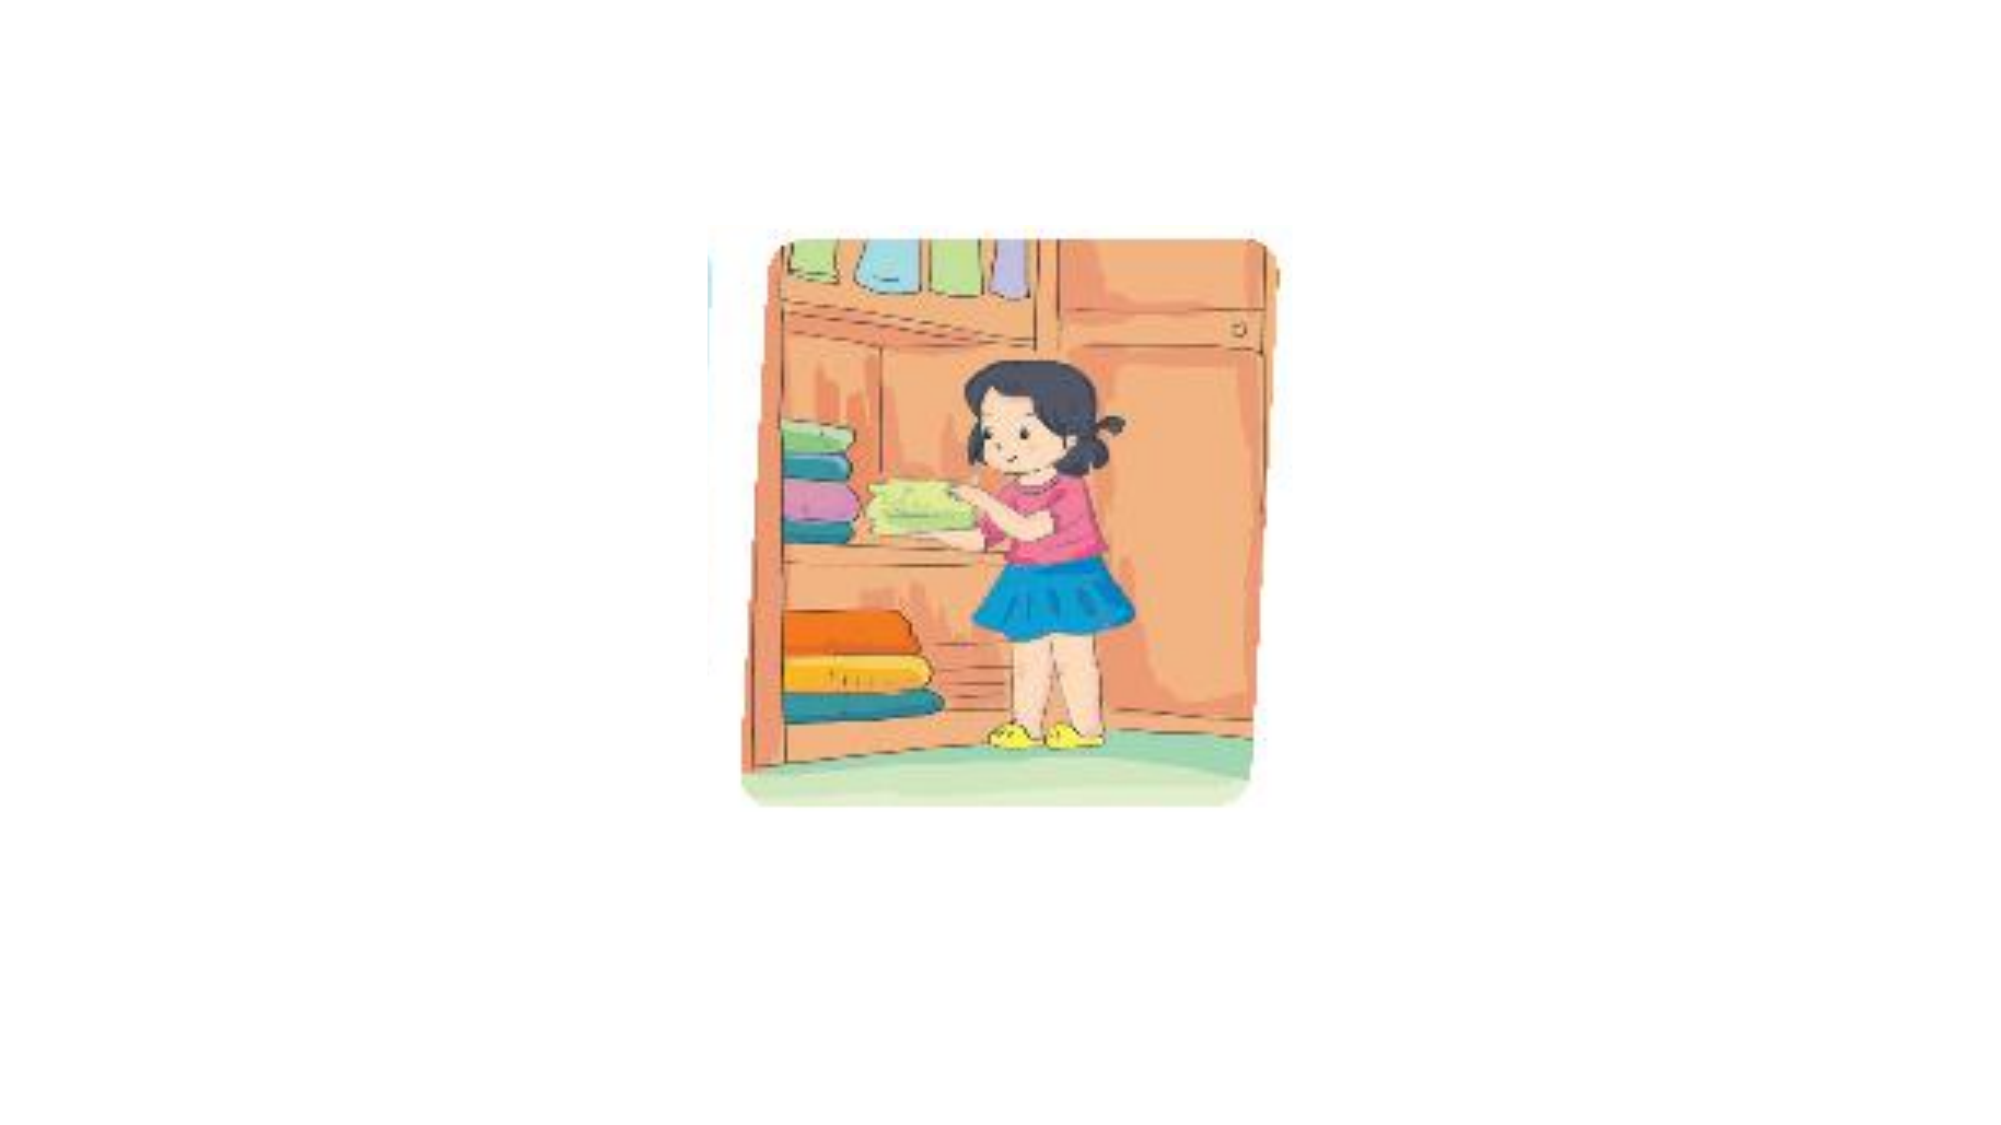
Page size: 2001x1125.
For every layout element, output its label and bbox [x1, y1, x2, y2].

picture [707, 225, 1293, 842]
